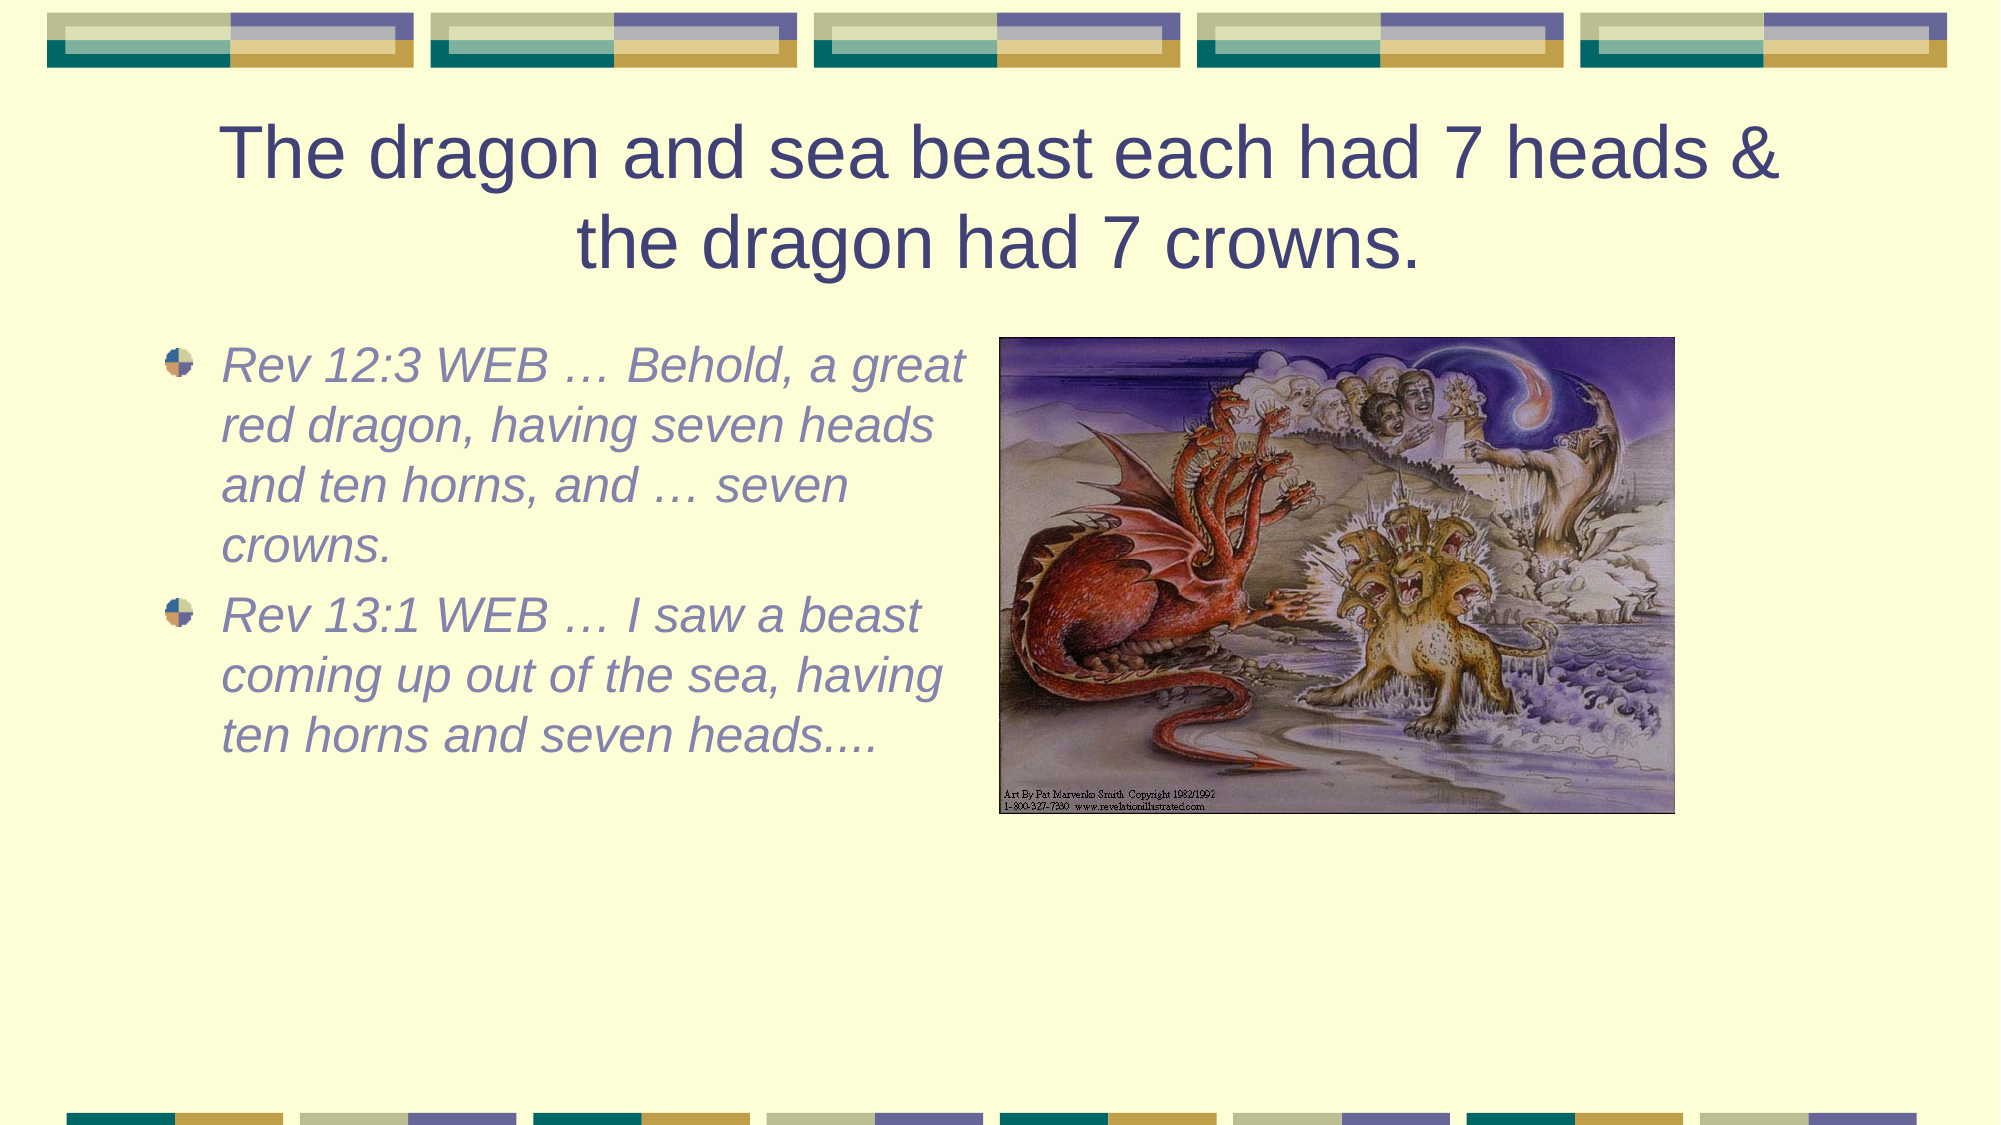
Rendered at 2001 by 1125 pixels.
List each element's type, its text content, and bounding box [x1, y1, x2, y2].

picture [165, 348, 193, 377]
picture [165, 598, 193, 627]
list Rev 12:3 WEB … Behold, a great red dragon, having seven heads and ten horns, and … seven crowns. Rev 13:1 WEB … I saw a beast coming up out of the sea, having ten horns and seven heads.... [150, 324, 984, 1000]
title The dragon and sea beast each had 7 heads & the dragon had 7 crowns. [150, 99, 1850, 288]
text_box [999, 337, 1676, 814]
